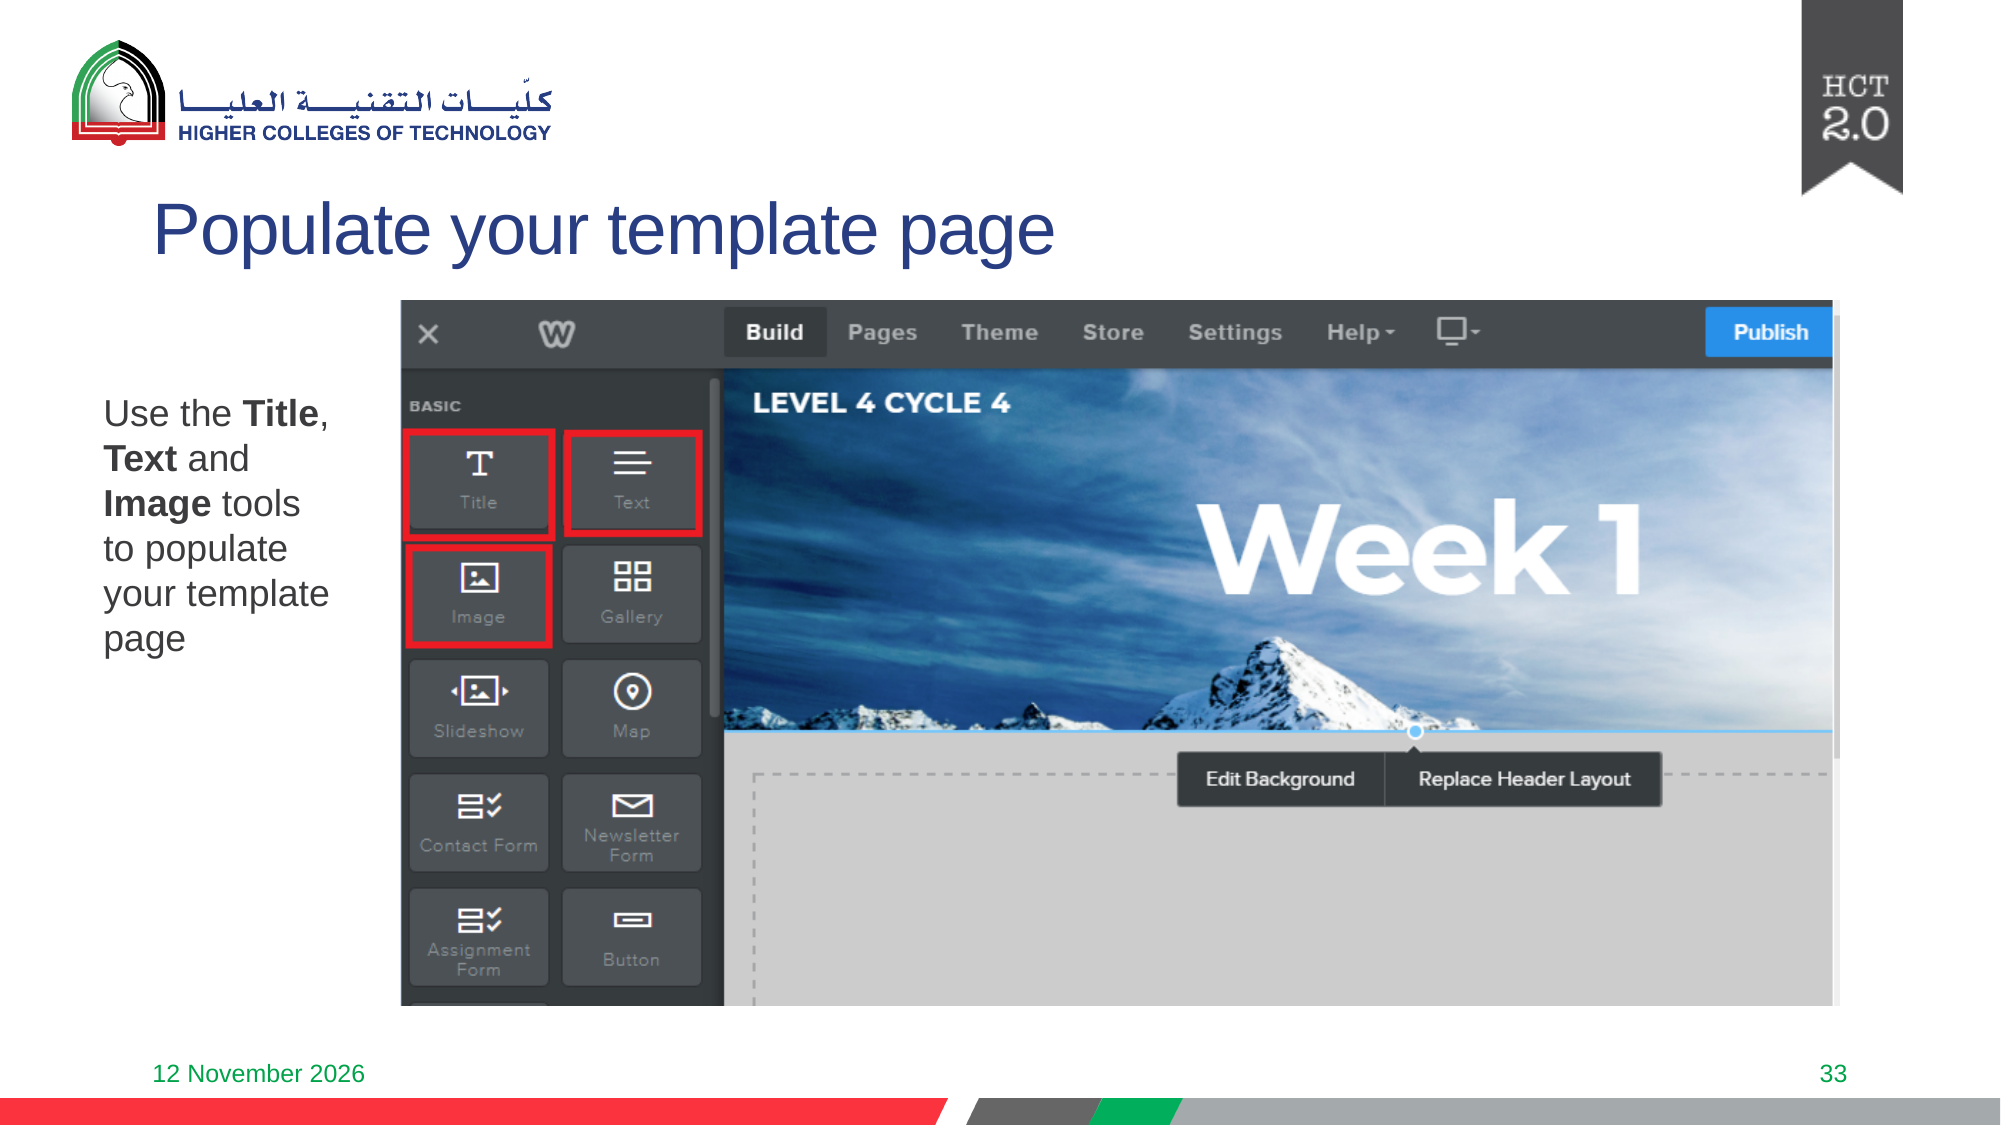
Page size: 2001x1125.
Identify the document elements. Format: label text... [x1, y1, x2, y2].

picture [72, 40, 552, 146]
text_box Use the Title, Text and Image tools to populate your template page [88, 381, 357, 666]
title Populate your template page [137, 59, 1863, 278]
picture [400, 300, 1840, 1007]
slide_number 33 [1325, 1042, 1863, 1103]
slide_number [137, 1042, 675, 1103]
